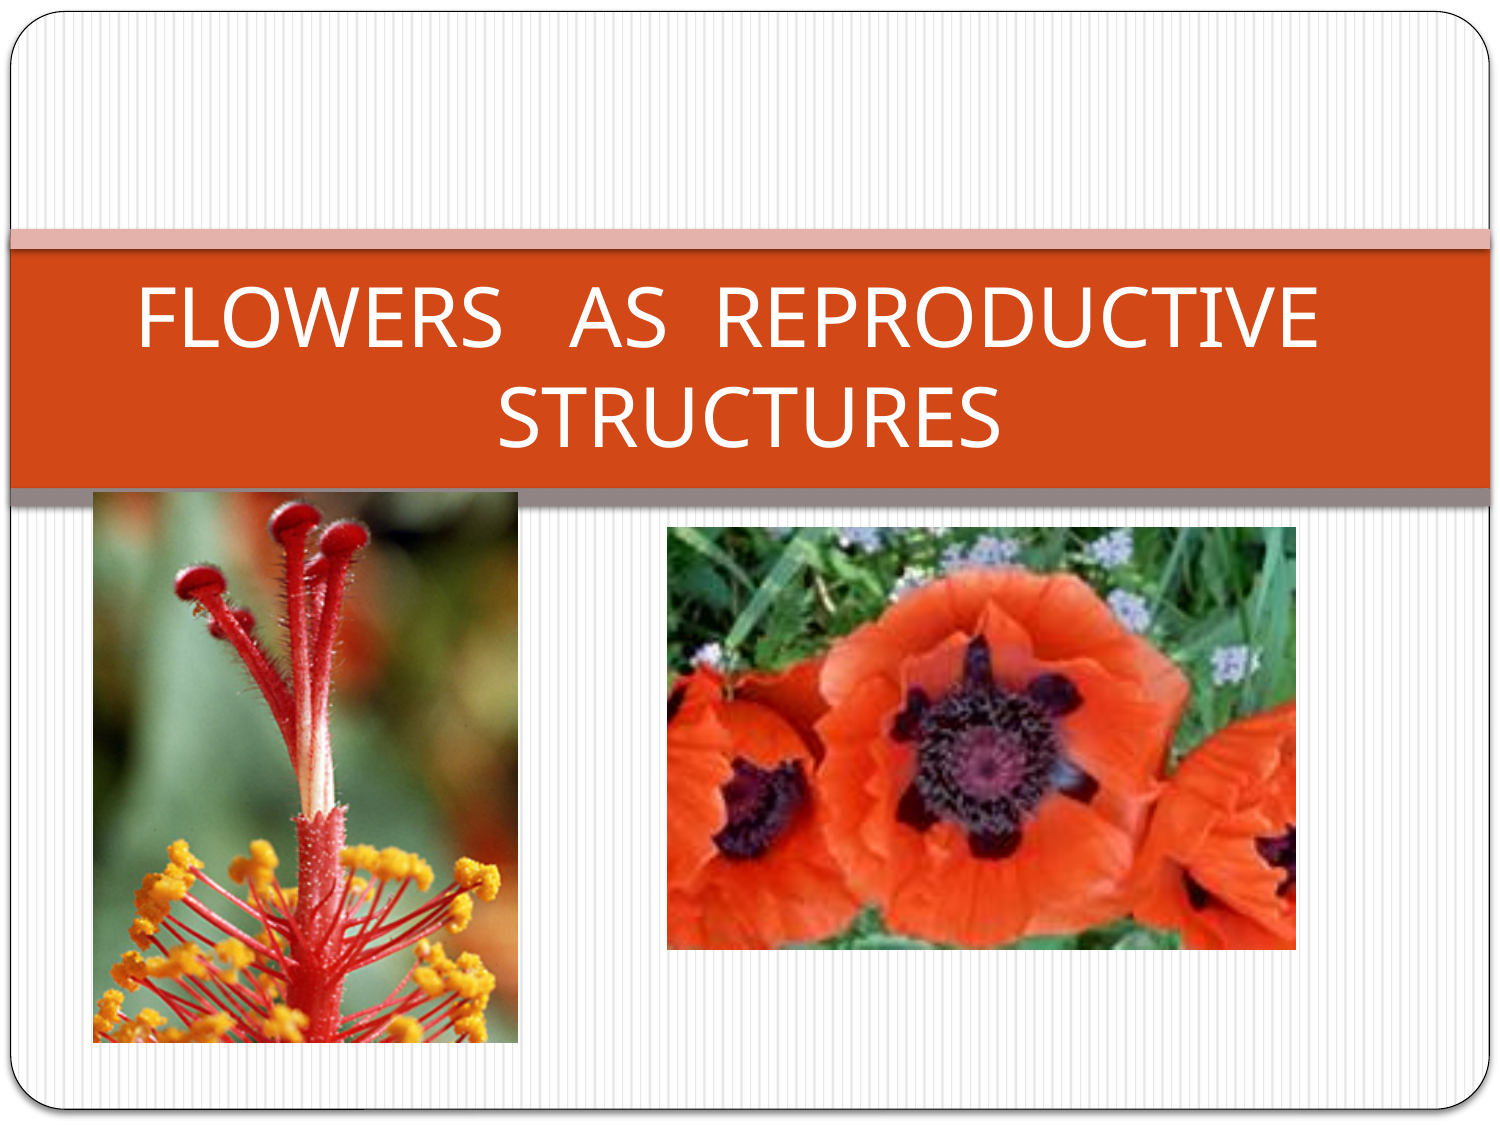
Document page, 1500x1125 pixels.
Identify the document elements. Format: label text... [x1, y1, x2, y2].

picture [93, 491, 518, 1043]
picture [667, 527, 1296, 950]
title FLOWERS AS REPRODUCTIVE STRUCTURES [75, 247, 1425, 489]
